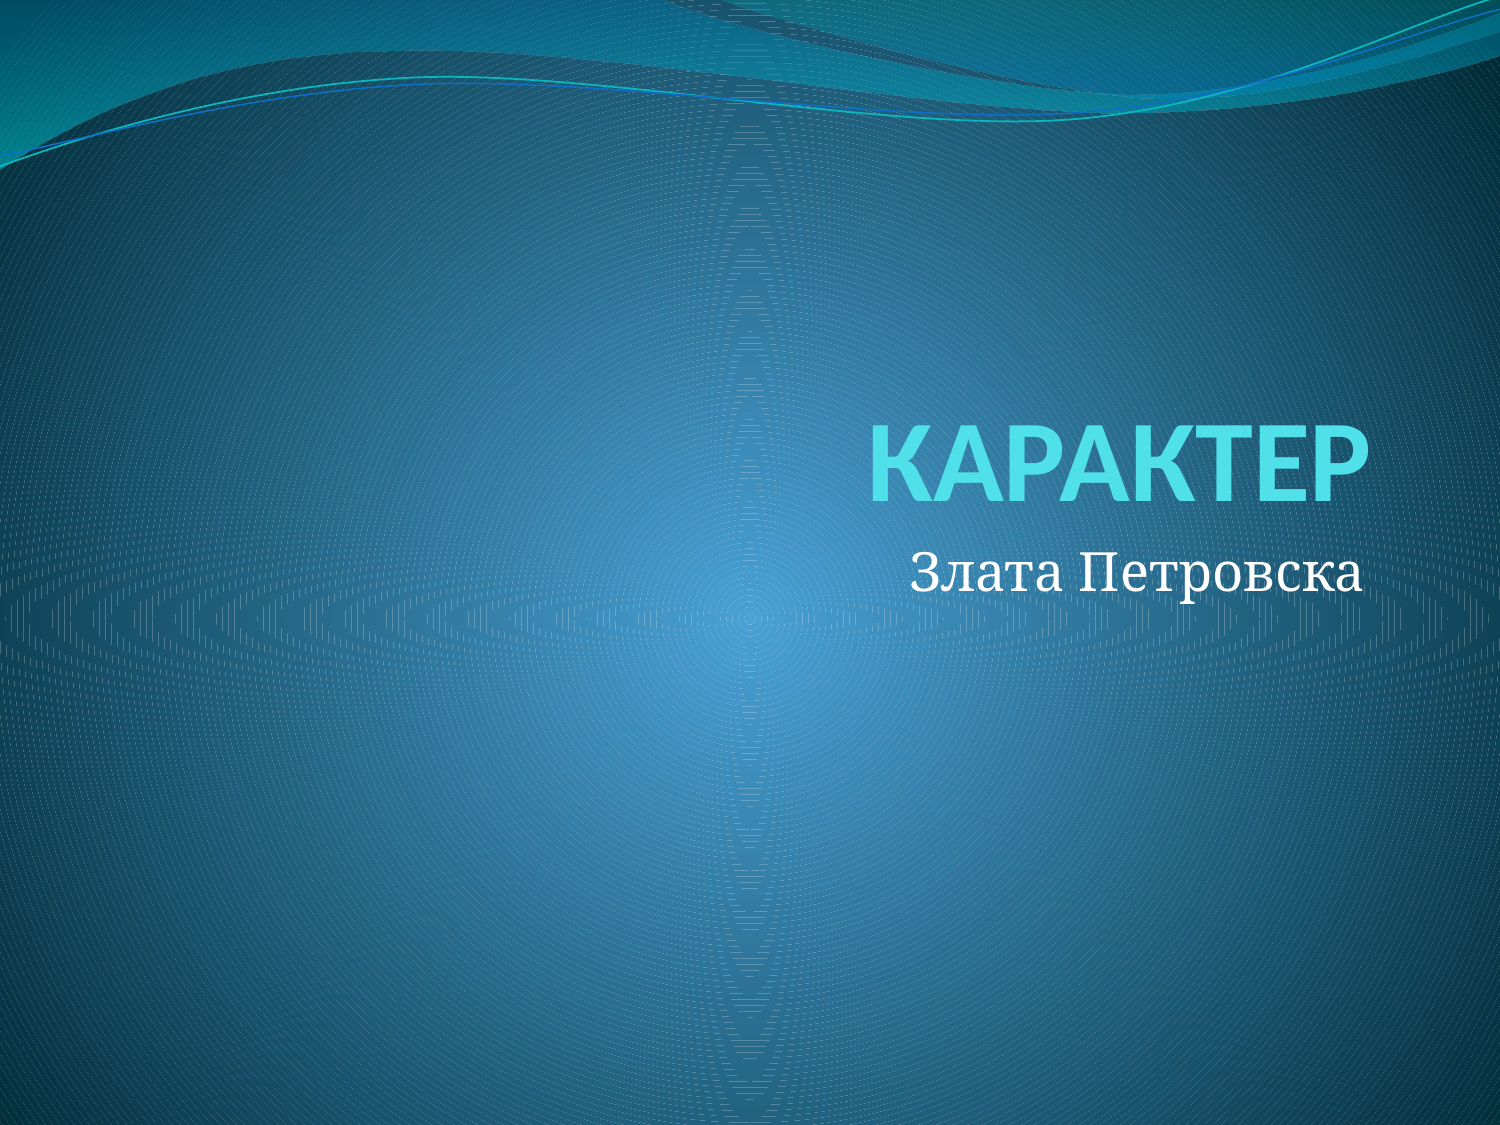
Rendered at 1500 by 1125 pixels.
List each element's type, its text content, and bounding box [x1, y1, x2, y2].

subtitle Злата Петровска [87, 529, 1376, 818]
title КАРАКТЕР [87, 224, 1376, 525]
